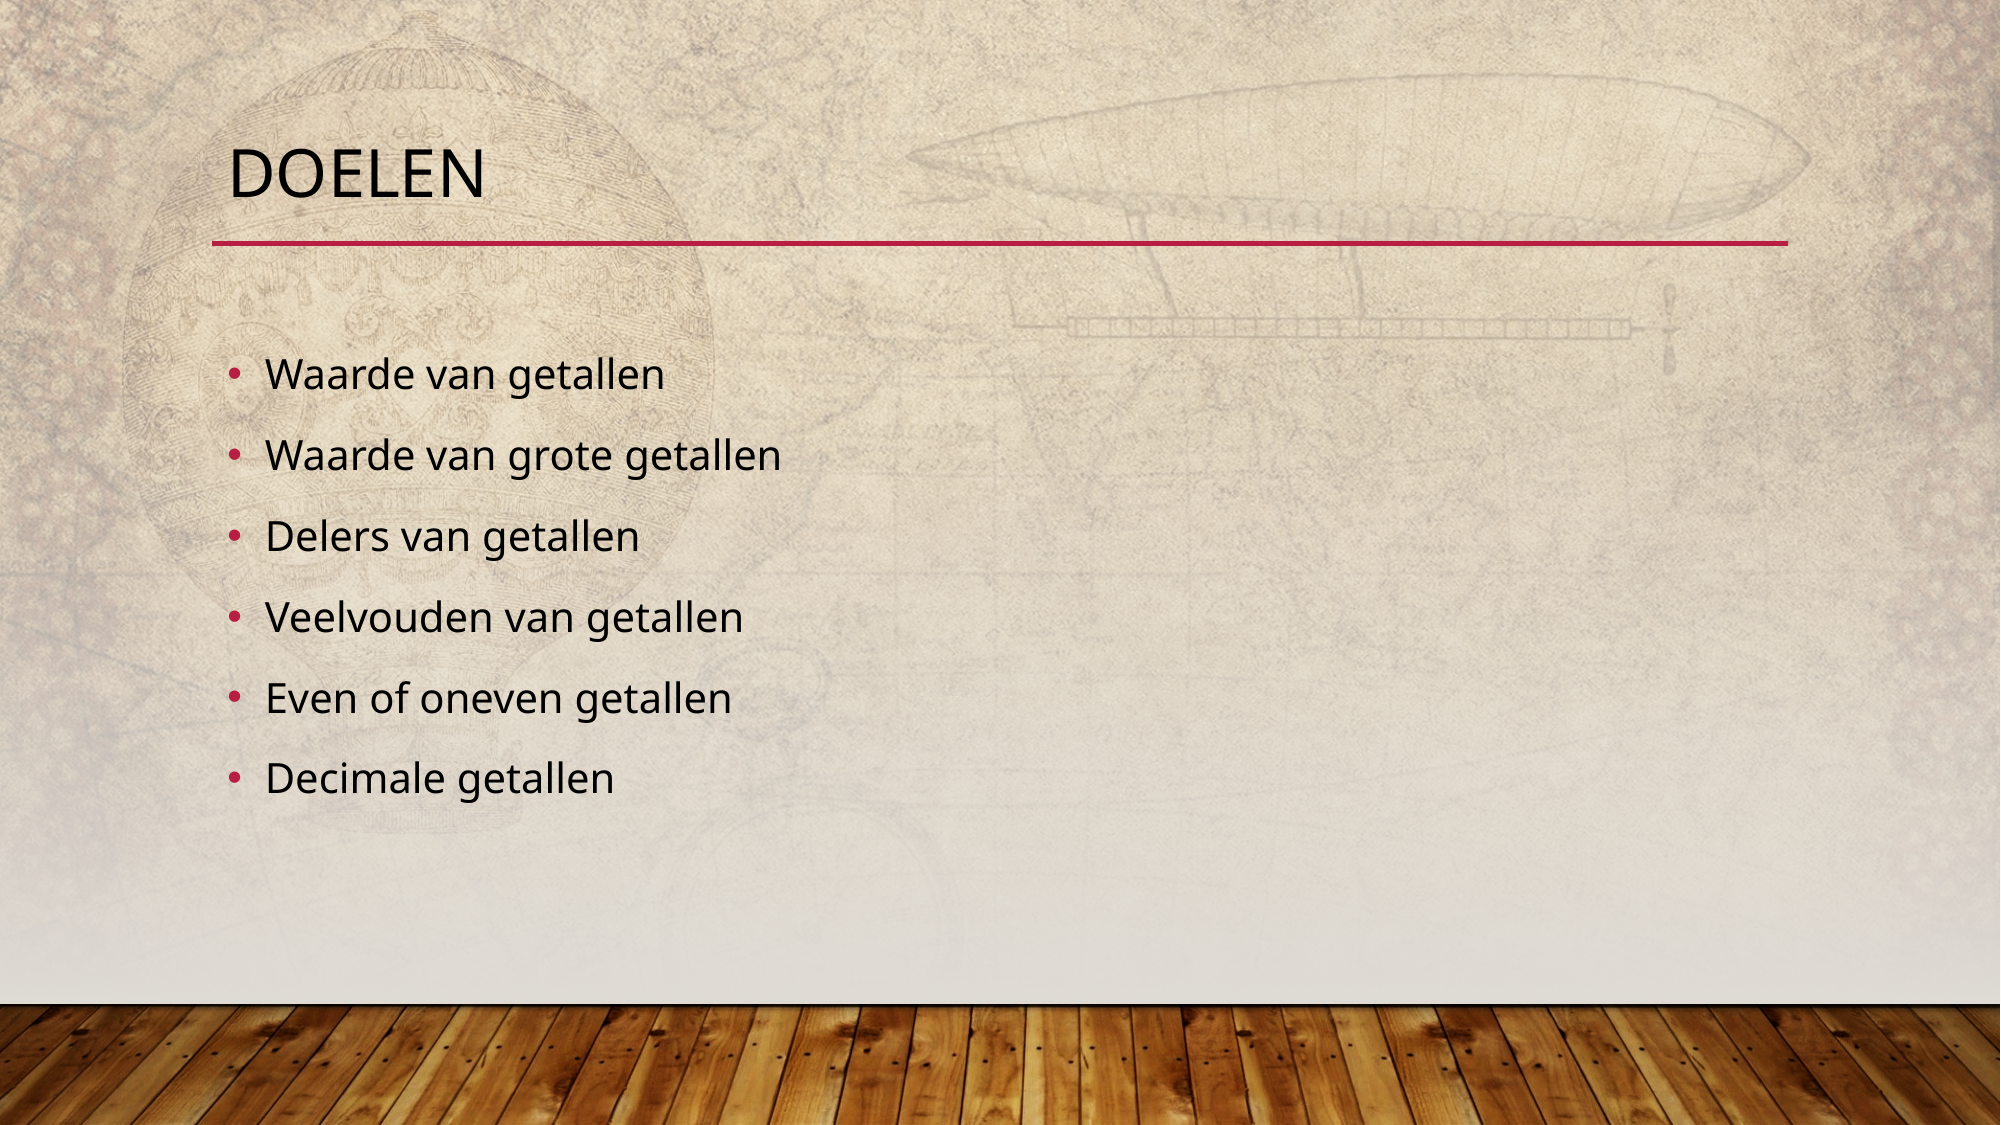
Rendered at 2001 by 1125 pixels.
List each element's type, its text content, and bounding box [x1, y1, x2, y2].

picture [0, 1004, 2000, 1125]
list Waarde van getallen Waarde van grote getallen Delers van getallen Veelvouden van getallen Even of oneven getallen Decimale getallen [212, 330, 1788, 897]
title Doelen [212, 131, 1788, 305]
